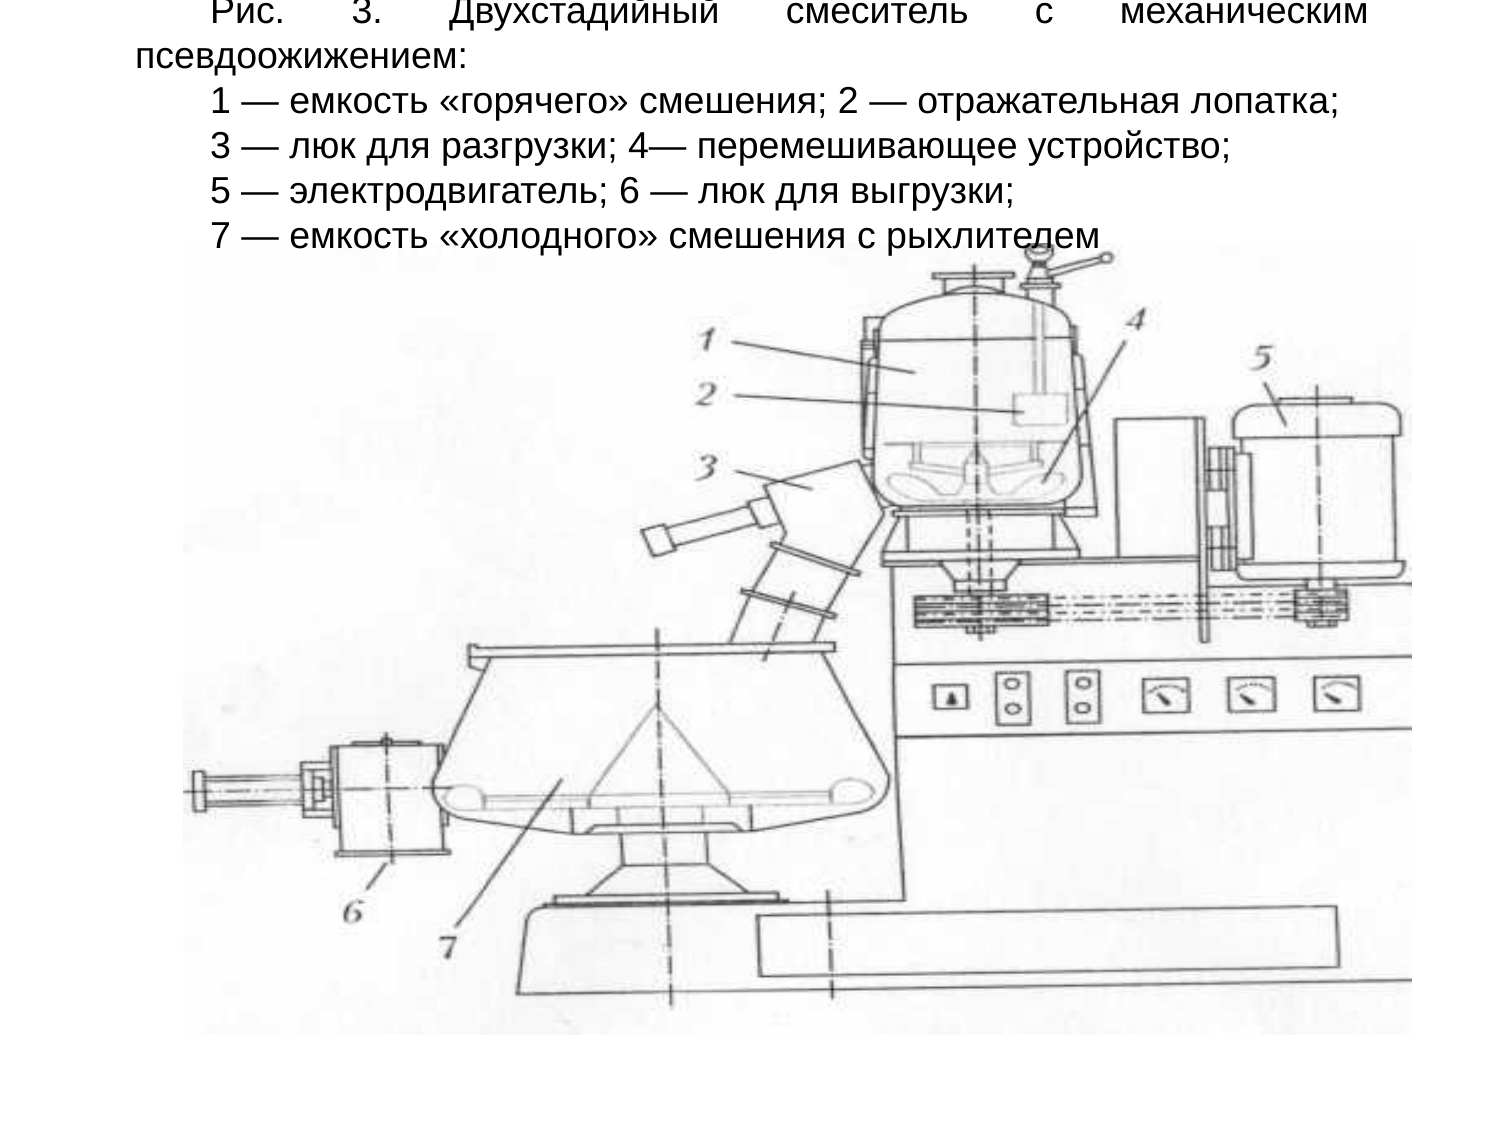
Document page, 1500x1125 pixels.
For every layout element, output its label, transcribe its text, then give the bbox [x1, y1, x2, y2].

text_box Рис. 3. Двухстадийный смеситель с механическим псевдоожижением: 1 — емкость «горячего» смешения; 2 — отражательная лопатка; 3 — люк для разгрузки; 4— перемешивающее устройство; 5 — электродвигатель; 6 — люк для выгрузки; 7 — емкость «холодного» смешения с рыхлителем [120, 1, 1385, 242]
picture [182, 243, 1412, 1036]
